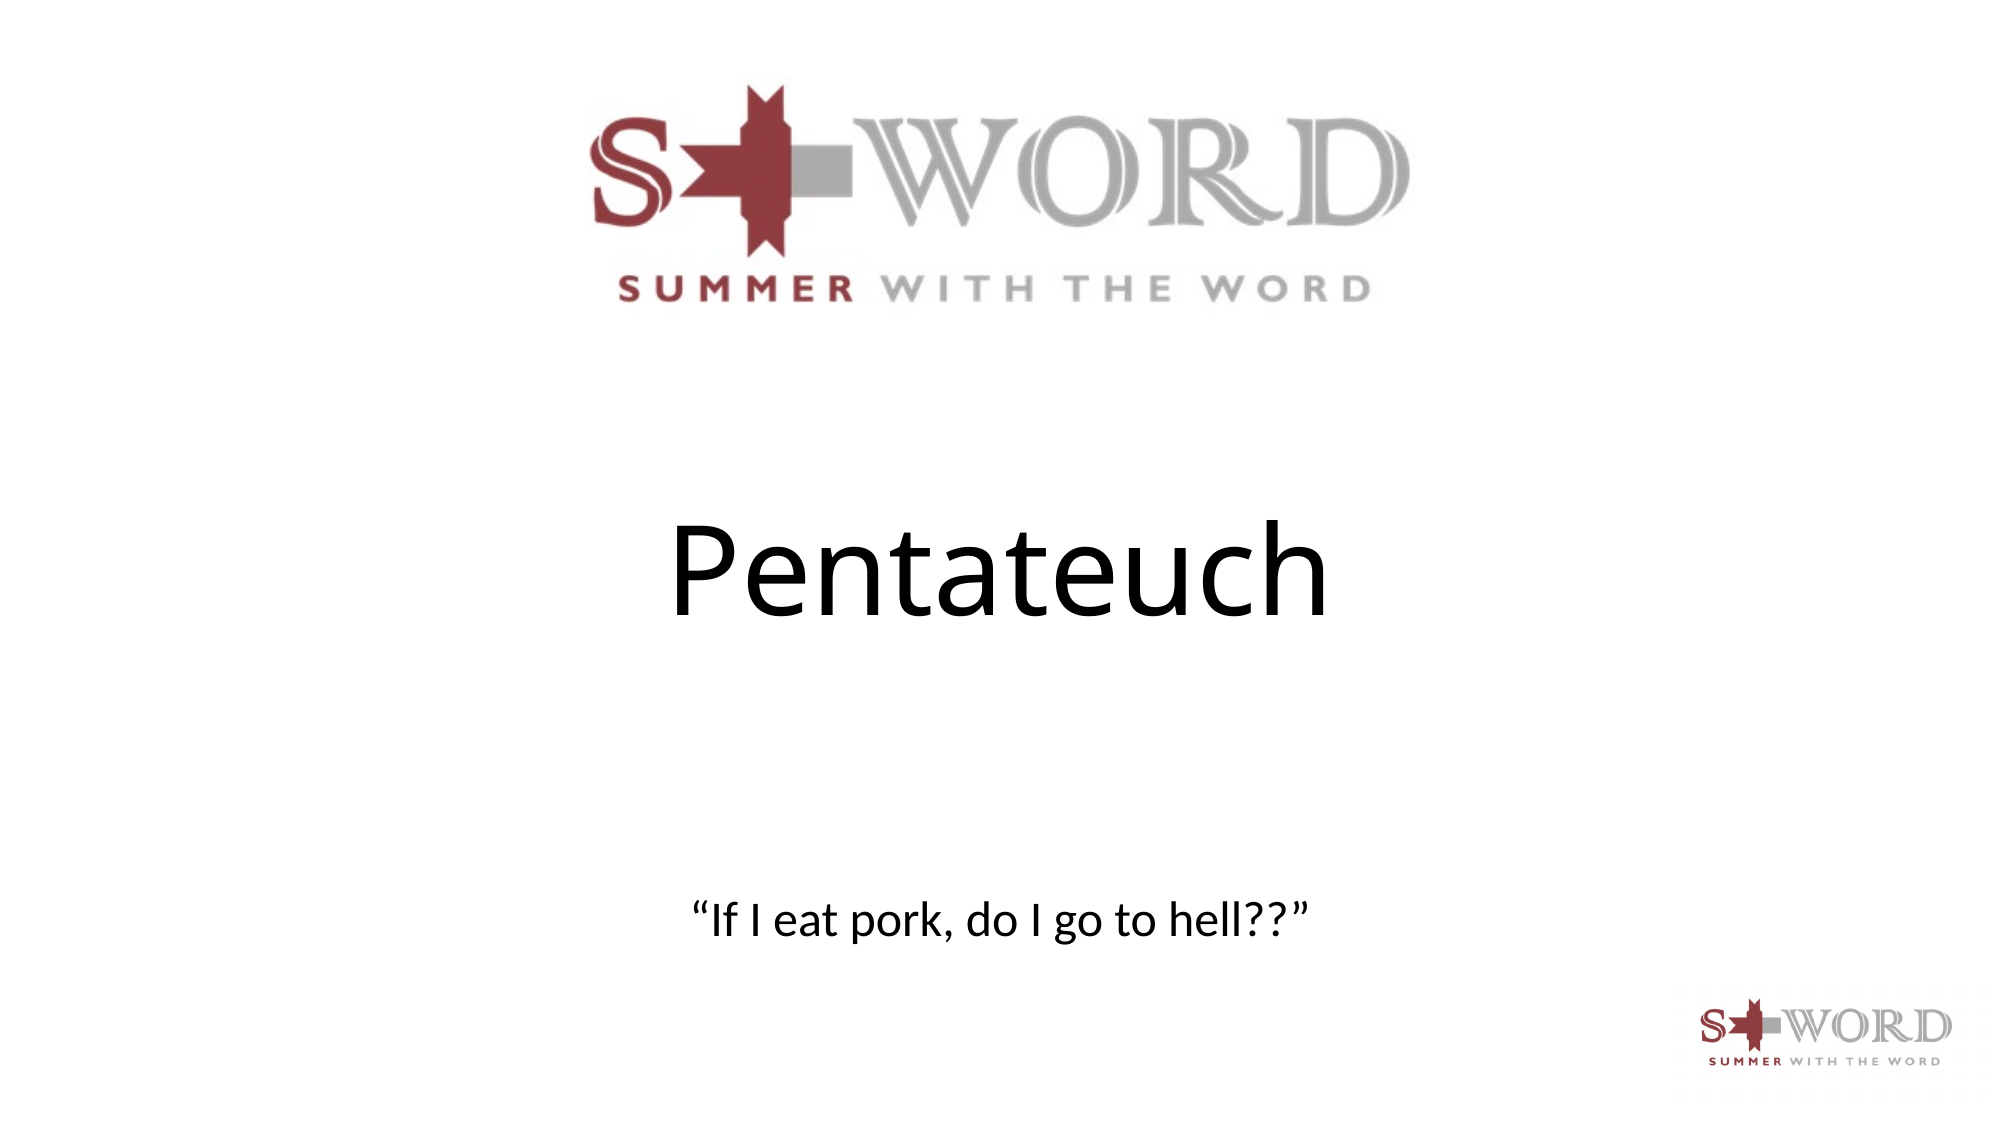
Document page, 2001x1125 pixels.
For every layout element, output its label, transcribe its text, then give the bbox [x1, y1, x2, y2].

picture [1662, 973, 1990, 1103]
title Pentateuch [249, 474, 1750, 651]
subtitle “If I eat pork, do I go to hell??” [249, 885, 1750, 978]
picture [465, 1, 1535, 424]
